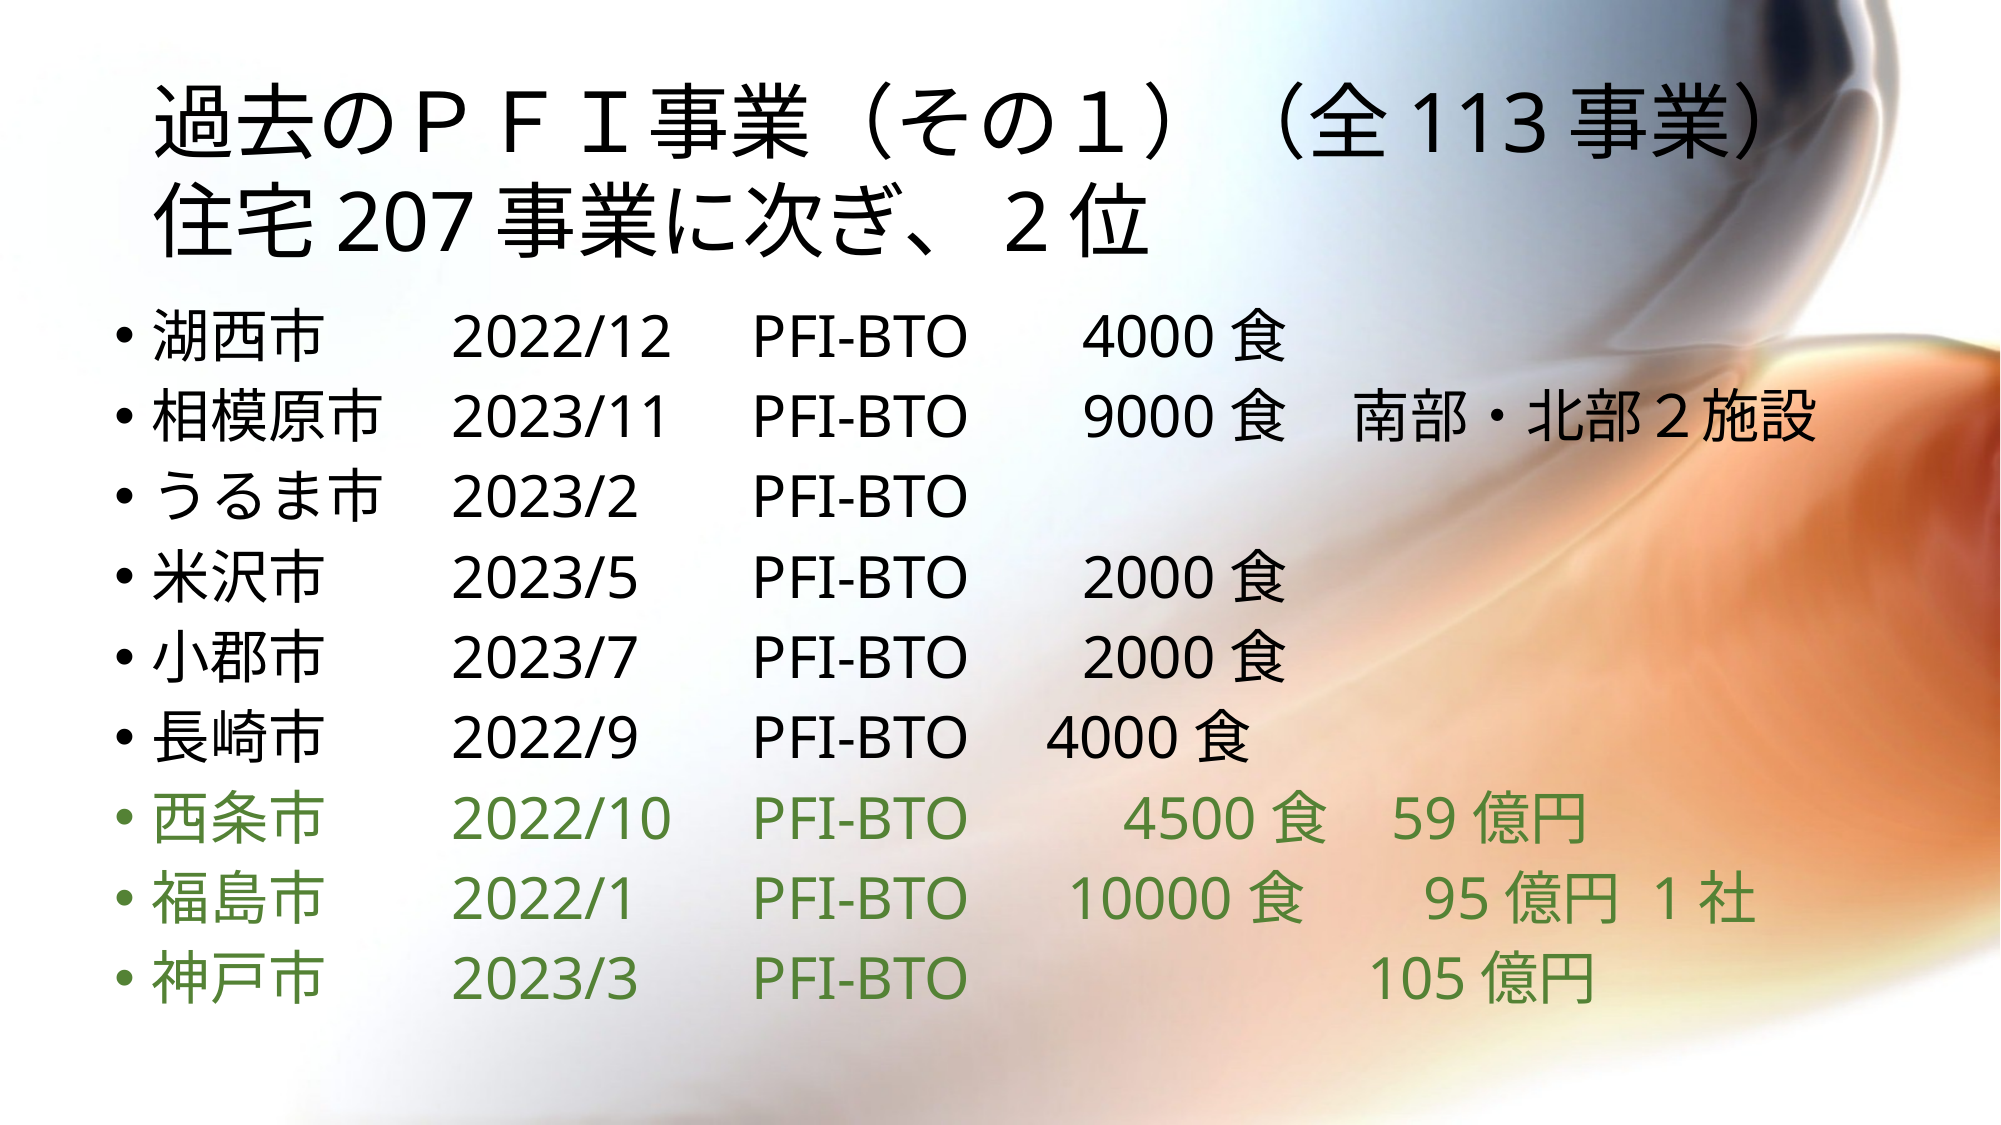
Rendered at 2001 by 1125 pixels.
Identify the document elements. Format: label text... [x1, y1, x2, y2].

picture [0, 0, 2001, 1125]
title 過去のＰＦＩ事業（その１）（全113事業） 住宅207事業に次ぎ、2位 [137, 59, 1863, 278]
list 湖西市 2022/12 PFI-BTO 4000食 相模原市 2023/11 PFI-BTO 9000食 南部・北部２施設 うるま市 2023/2 PFI-BTO 米沢市 2023/5 PFI-BTO 2000食 小郡市 2023/7 PFI-BTO 2000食 長崎市 2022/9 PFI-BTO 4000食 西条市 2022/10 PFI-BTO 4500食 59億円 福島市 2022/1 PFI-BTO 10000食 95億円 1社 神戸市 2023/3 PFI-BTO 105億円 [99, 299, 2000, 1066]
